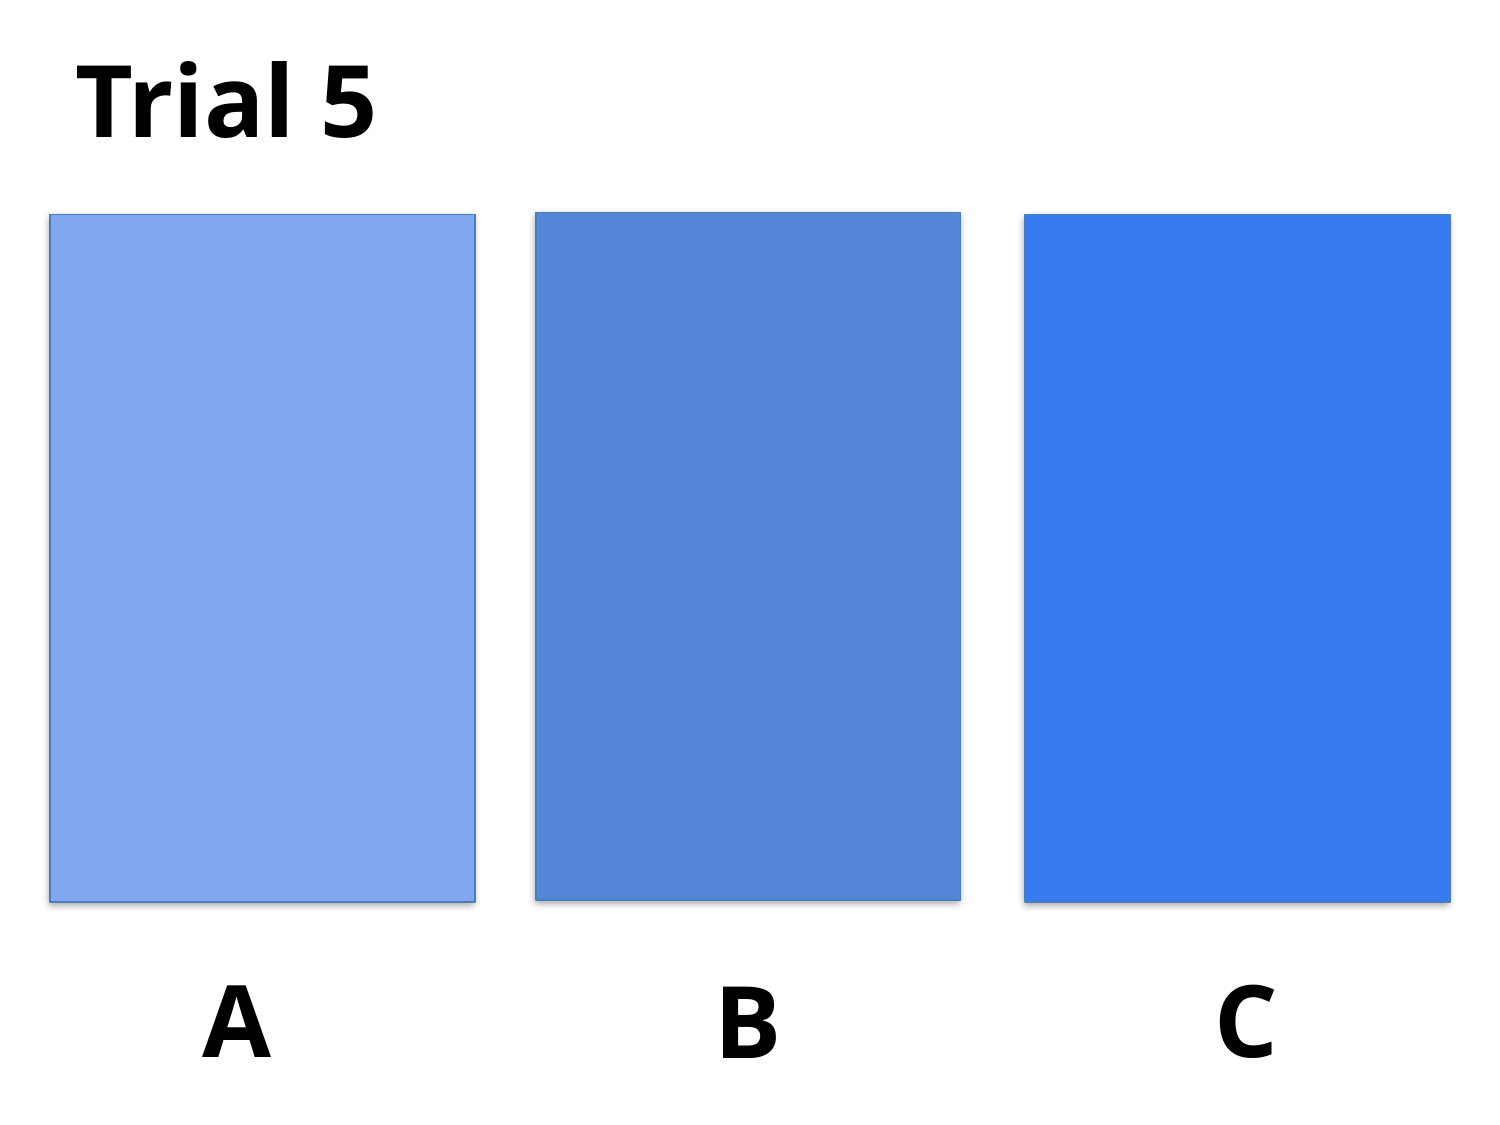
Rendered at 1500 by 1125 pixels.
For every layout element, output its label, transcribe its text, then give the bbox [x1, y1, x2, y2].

text_box [1024, 214, 1451, 903]
text_box B [699, 951, 850, 1086]
text_box C [1199, 950, 1350, 1085]
text_box [49, 214, 476, 903]
text_box Trial 5 [60, 30, 425, 165]
text_box [535, 212, 961, 901]
text_box A [187, 950, 338, 1085]
